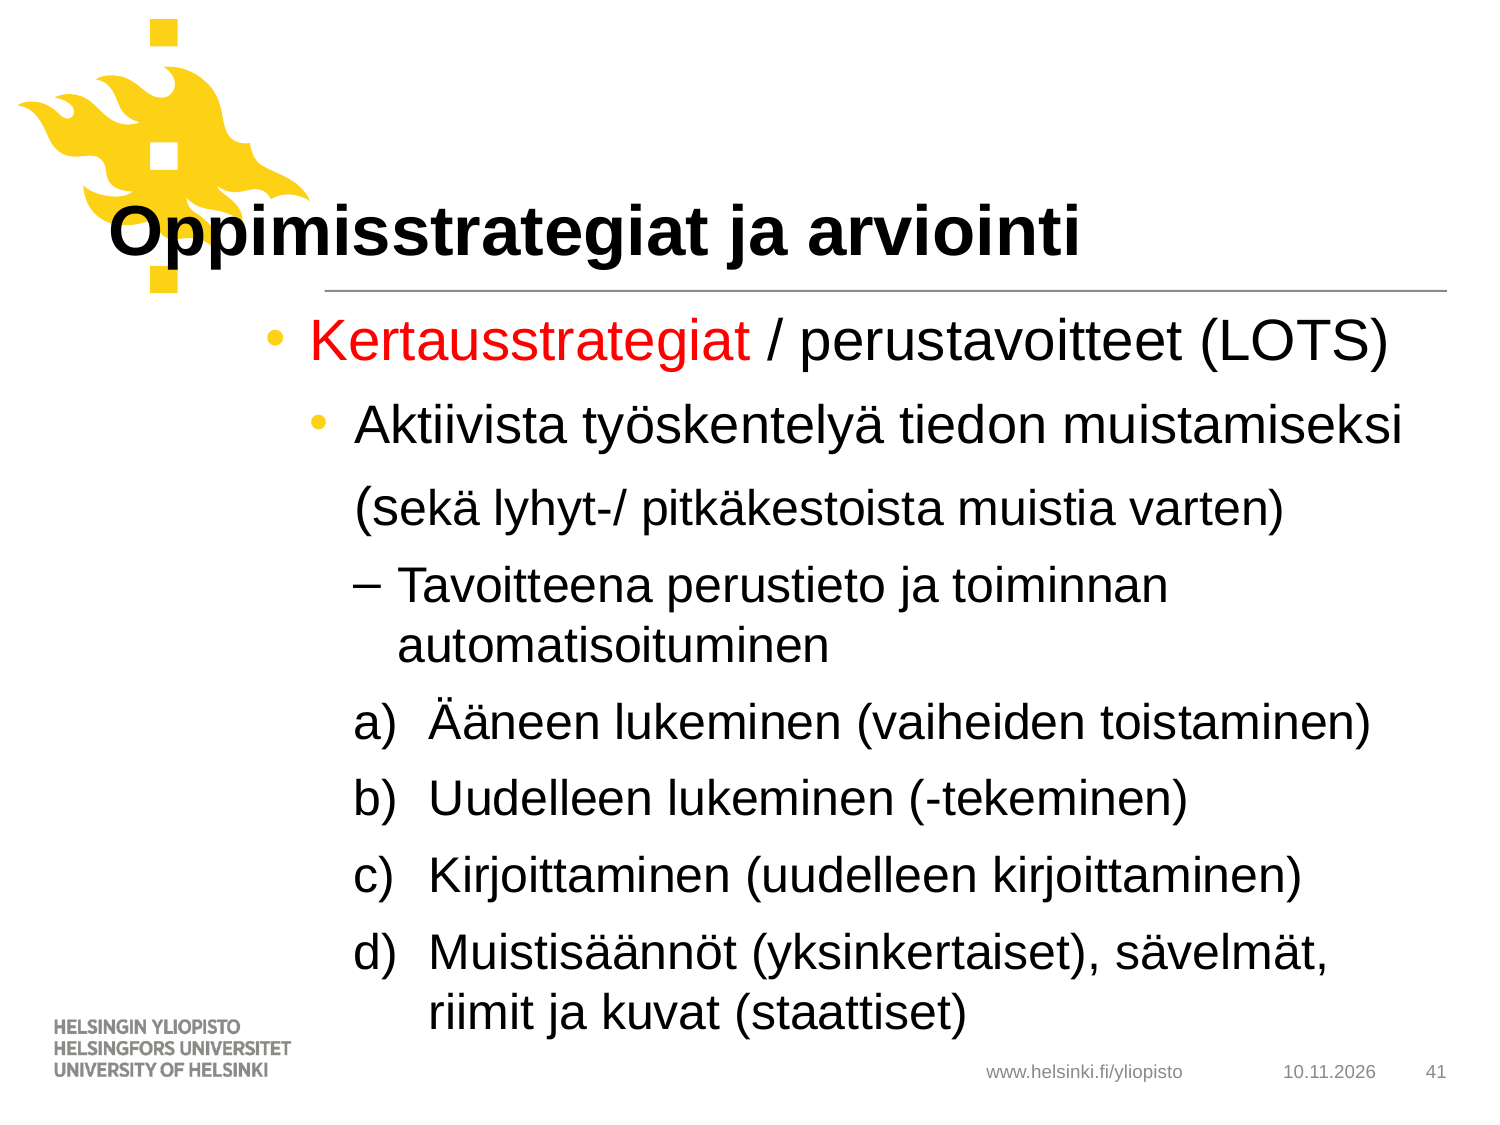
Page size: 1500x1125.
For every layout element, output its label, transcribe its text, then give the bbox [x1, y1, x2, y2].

list Kertausstrategiat / perustavoitteet (LOTS) Aktiivista työskentelyä tiedon muistamiseksi (sekä lyhyt-/ pitkäkestoista muistia varten) Tavoitteena perustieto ja toiminnan automatisoituminen Ääneen lukeminen (vaiheiden toistaminen) Uudelleen lukeminen (-tekeminen) Kirjoittaminen (uudelleen kirjoittaminen) Muistisäännöt (yksinkertaiset), sävelmät, riimit ja kuvat (staattiset) [265, 302, 1447, 1059]
picture [53, 1017, 292, 1079]
title Oppimisstrategiat ja arviointi [108, 184, 1231, 303]
slide_number 41 [1376, 1011, 1447, 1083]
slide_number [1230, 1011, 1376, 1083]
